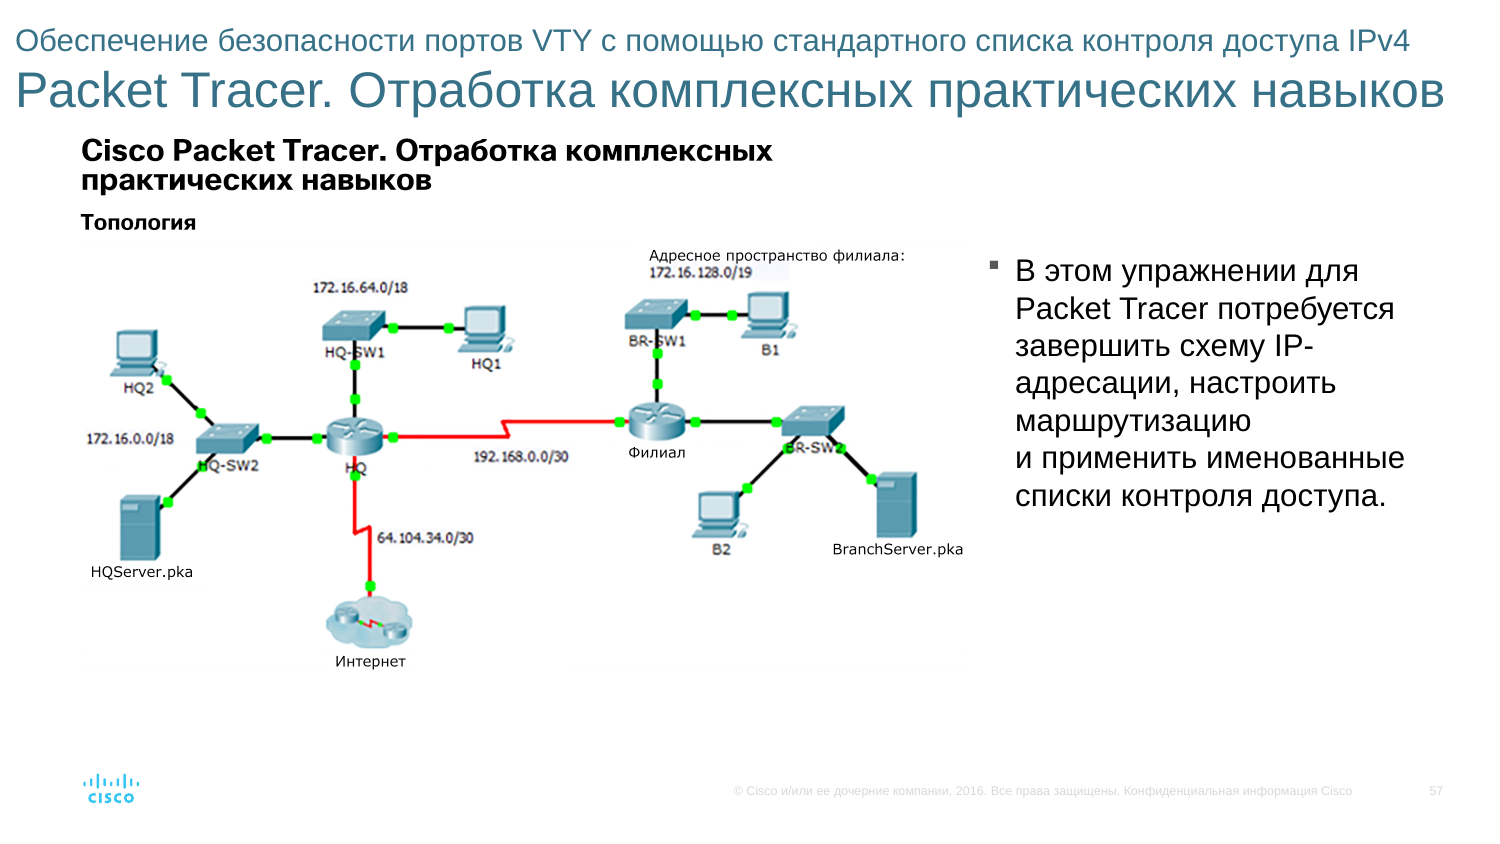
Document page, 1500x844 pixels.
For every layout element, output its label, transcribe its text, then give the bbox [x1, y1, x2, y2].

list В этом упражнении для Packet Tracer потребуется завершить схему IP-адресации, настроить маршрутизацию и применить именованные списки контроля доступа. [976, 243, 1452, 610]
title Обеспечение безопасности портов VTY с помощью стандартного списка контроля доступа IPv4 Packet Tracer. Отработка комплексных практических навыков [0, 6, 1500, 131]
picture [71, 129, 973, 685]
